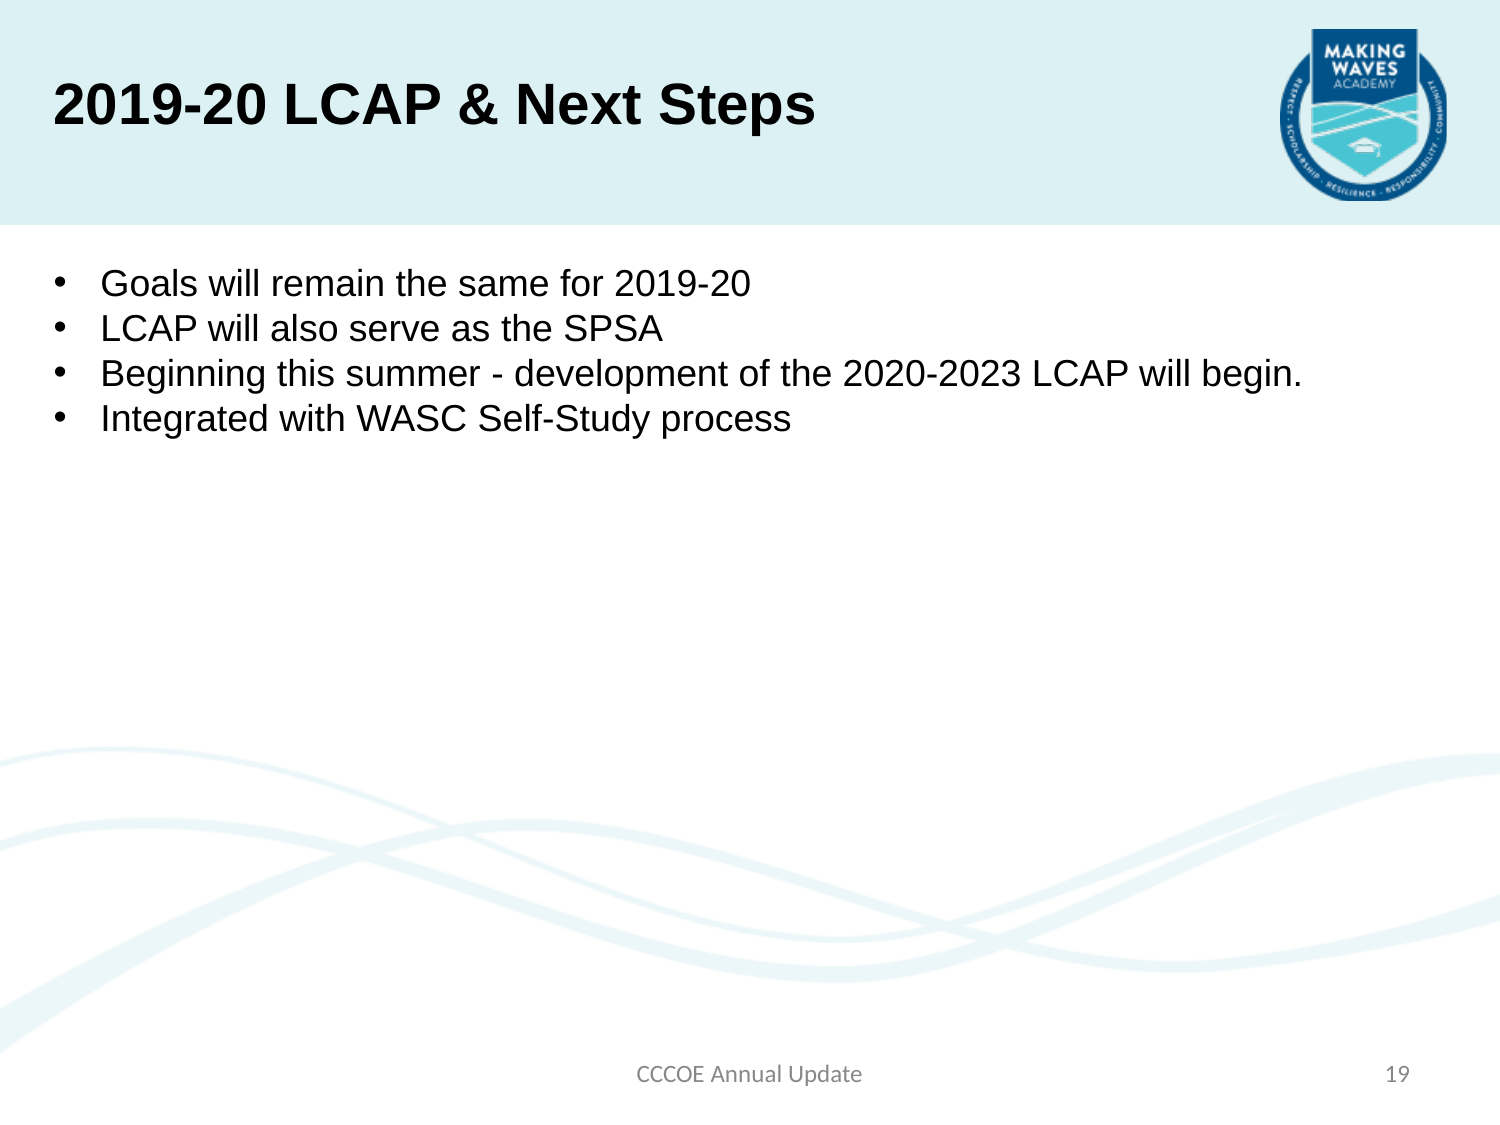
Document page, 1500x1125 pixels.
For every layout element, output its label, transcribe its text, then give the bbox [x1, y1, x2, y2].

list 2019-20 LCAP & Next Steps [38, 59, 1232, 200]
text_box CCCOE Annual Update [512, 1042, 988, 1103]
list Goals will remain the same for 2019-20 LCAP will also serve as the SPSA Beginning this summer - development of the 2020-2023 LCAP will begin. Integrated with WASC Self-Study process [38, 251, 1468, 1099]
text_box 19 [1074, 1042, 1425, 1103]
